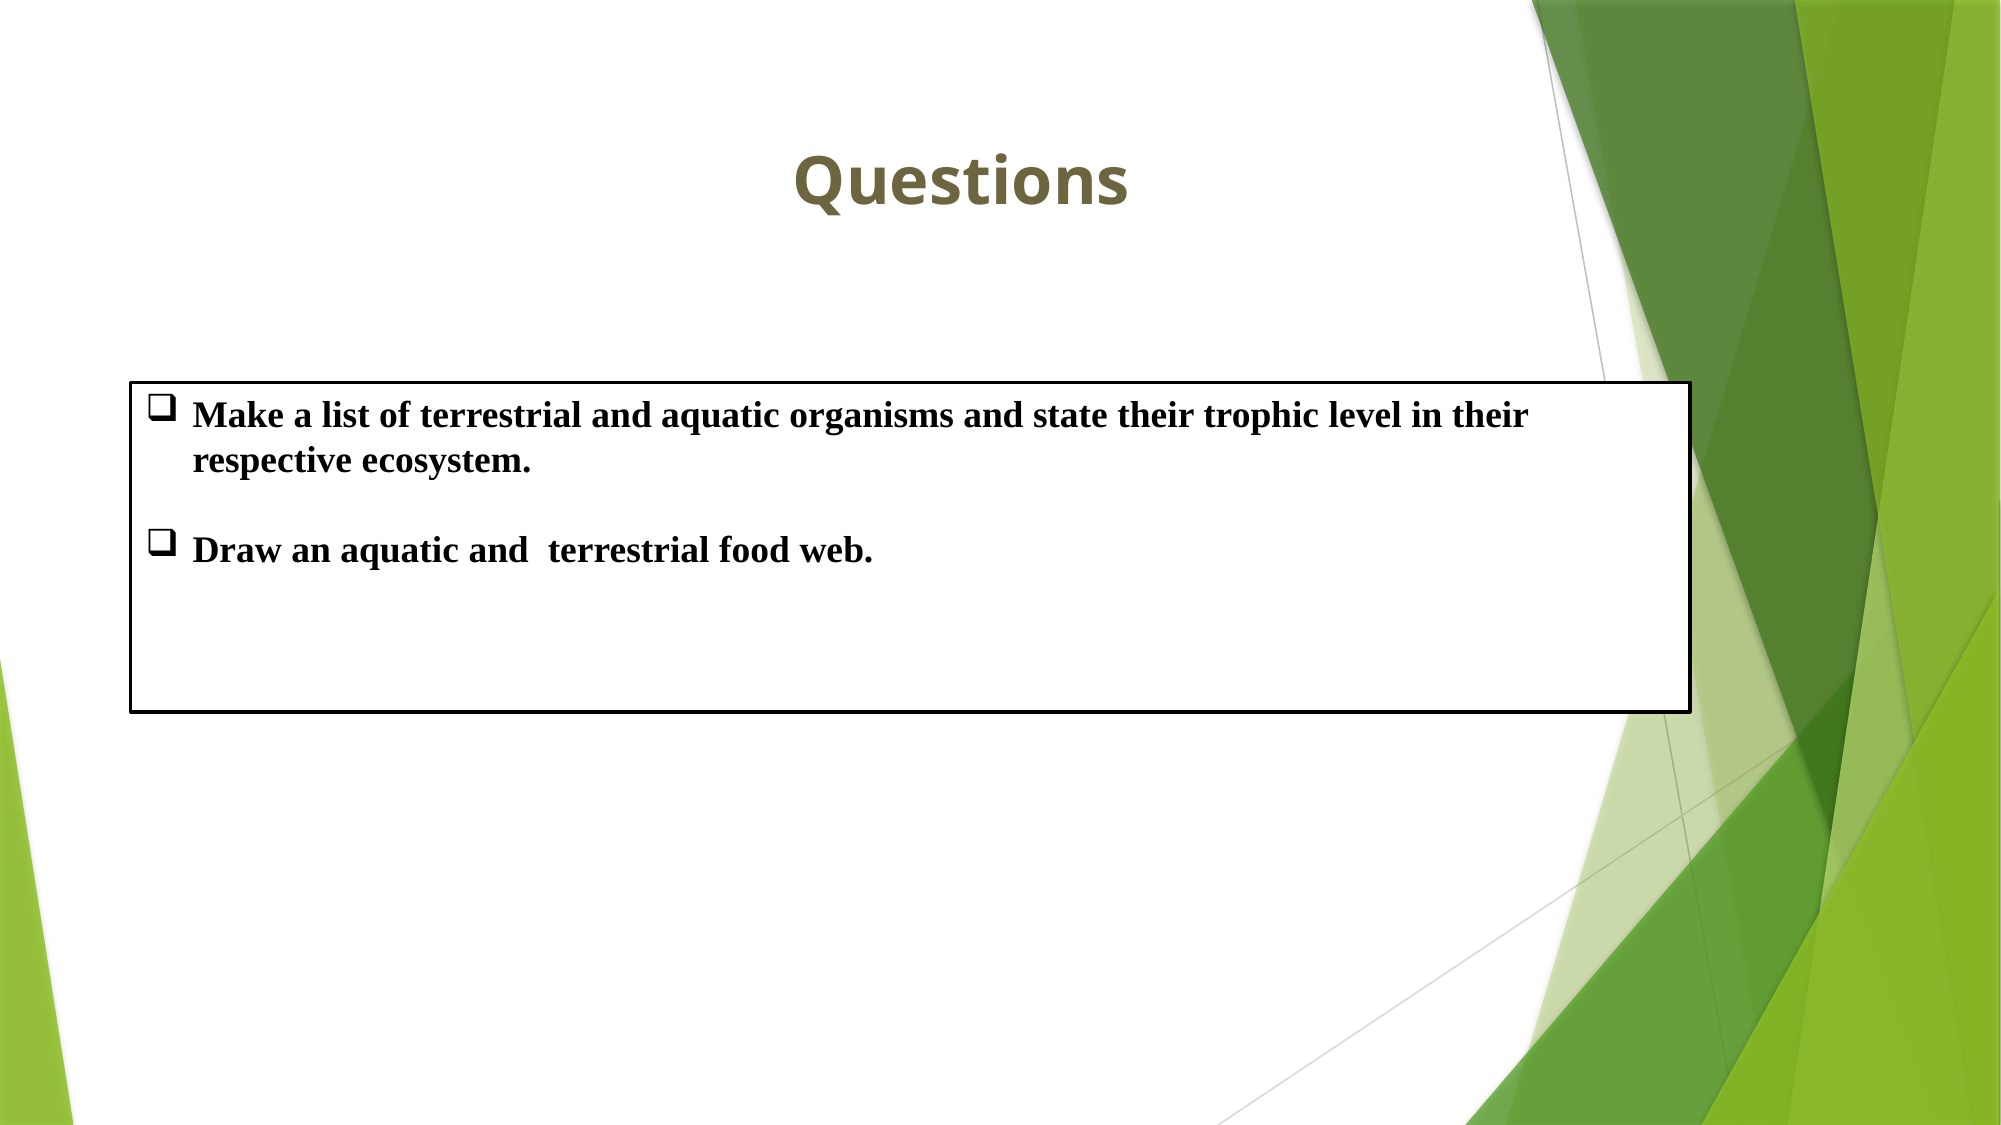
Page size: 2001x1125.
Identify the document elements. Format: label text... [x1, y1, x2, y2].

text_box Questions [778, 130, 1163, 226]
text_box Make a list of terrestrial and aquatic organisms and state their trophic level in their respective ecosystem. Draw an aquatic and terrestrial food web. [129, 381, 1692, 714]
